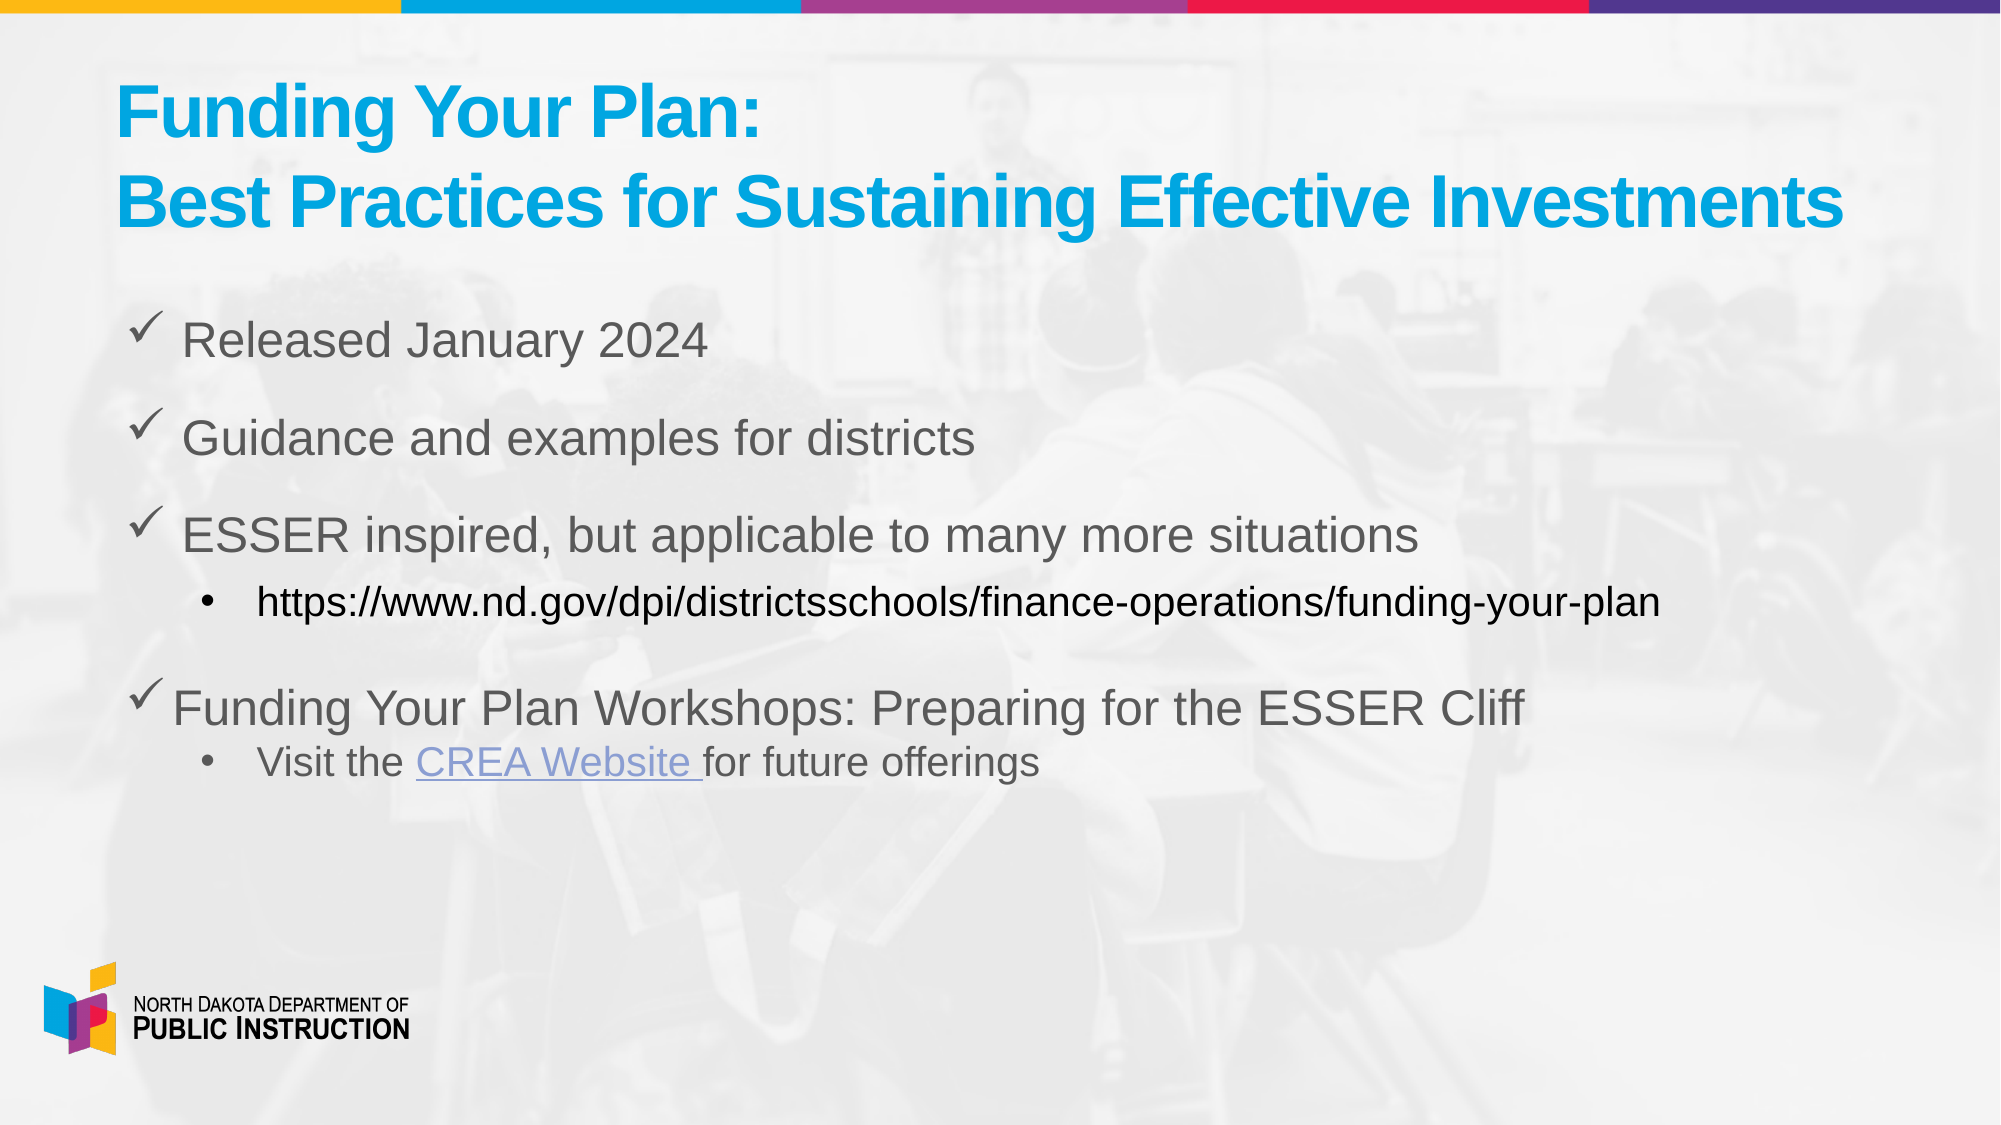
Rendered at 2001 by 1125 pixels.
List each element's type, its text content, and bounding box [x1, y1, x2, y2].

picture [0, 0, 2001, 1125]
title Funding Your Plan: Best Practices for Sustaining Effective Investments [100, 31, 1902, 250]
list Released January 2024 Guidance and examples for districts ESSER inspired, but applicable to many more situations https://www.nd.gov/dpi/districtsschools/finance-operations/funding-your-plan Funding Your Plan Workshops: Preparing for the ESSER Cliff Visit the CREA Website for future offerings [100, 299, 1902, 925]
